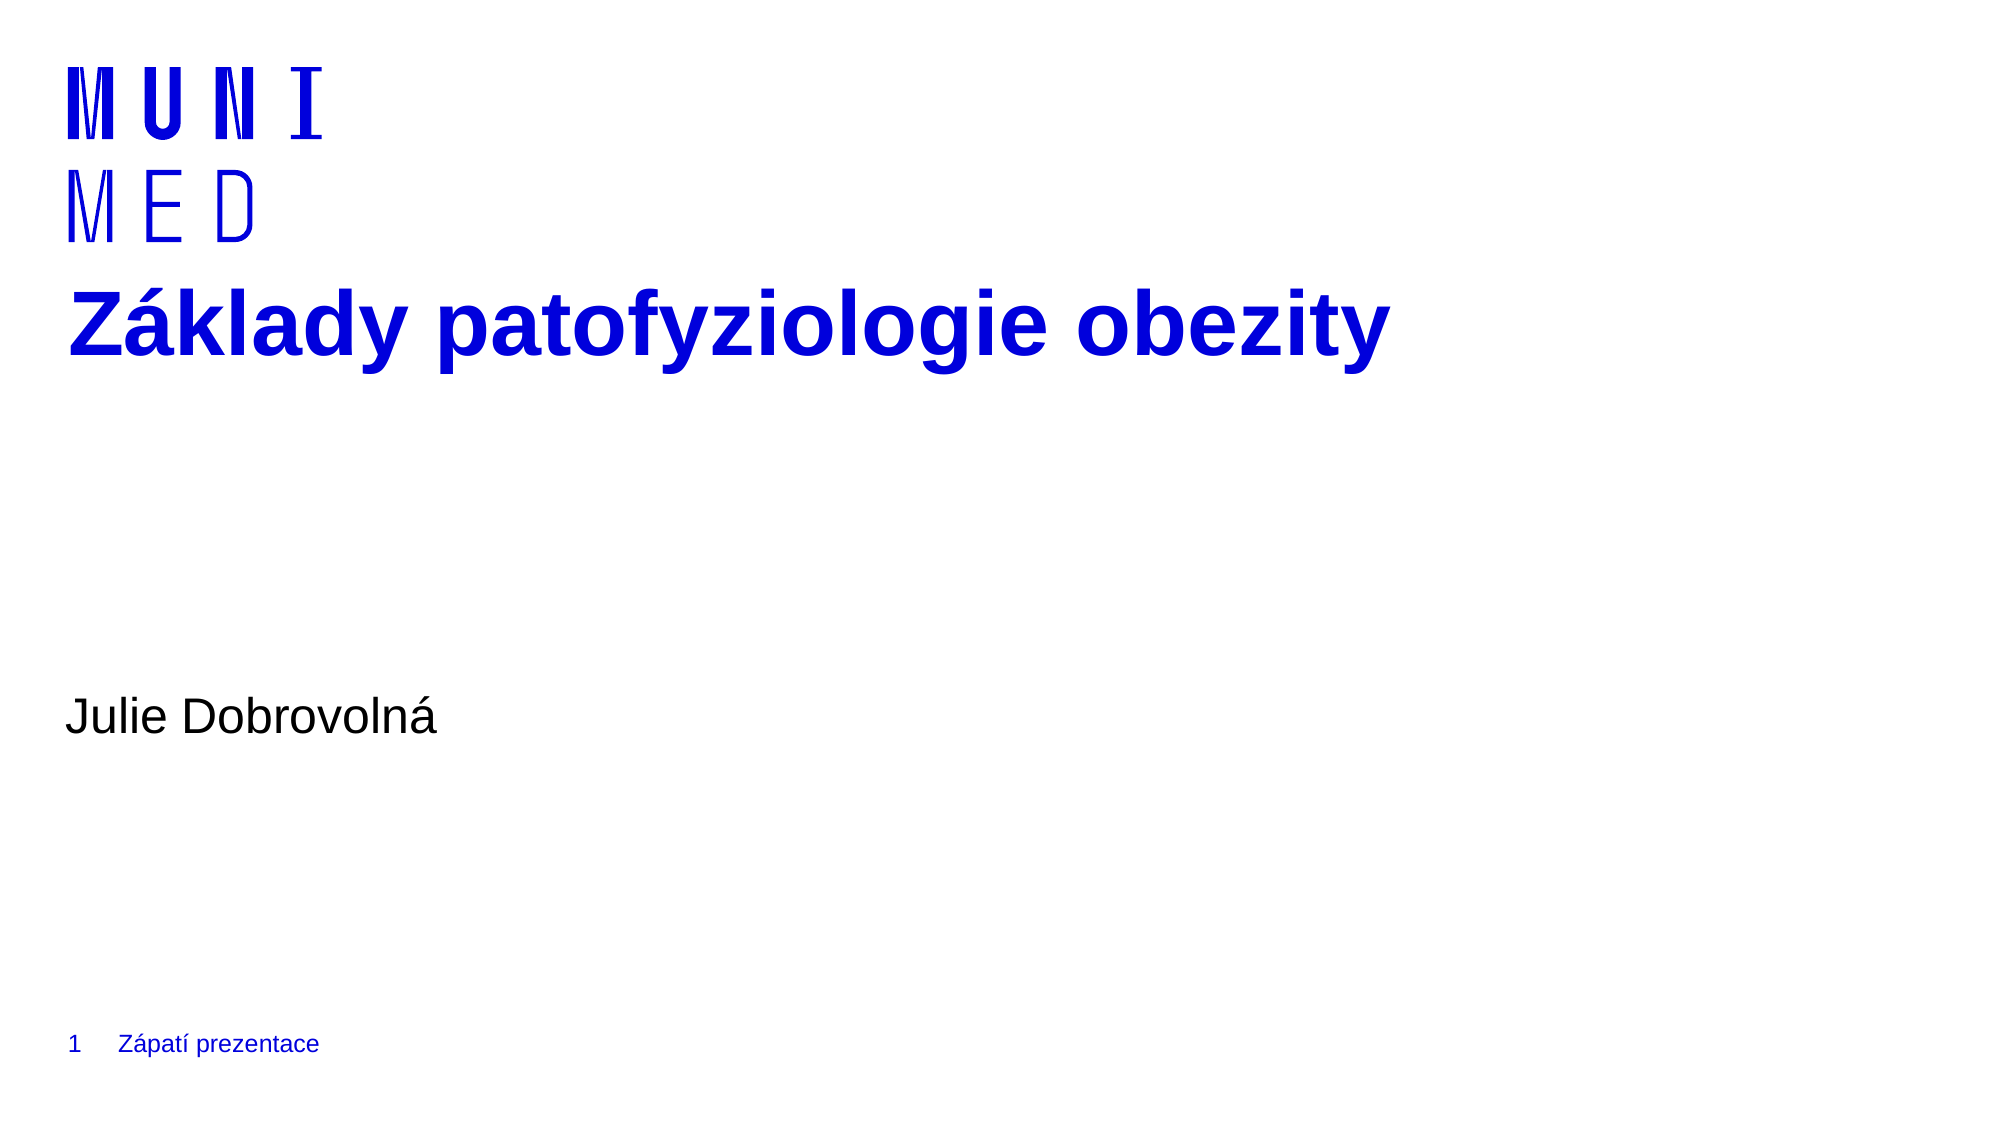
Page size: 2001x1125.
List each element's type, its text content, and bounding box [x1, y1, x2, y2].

subtitle Julie Dobrovolná [65, 675, 1930, 790]
title Základy patofyziologie obezity [68, 282, 1932, 475]
footer Zápatí prezentace [118, 1021, 1418, 1063]
slide_number 1 [67, 1021, 110, 1063]
